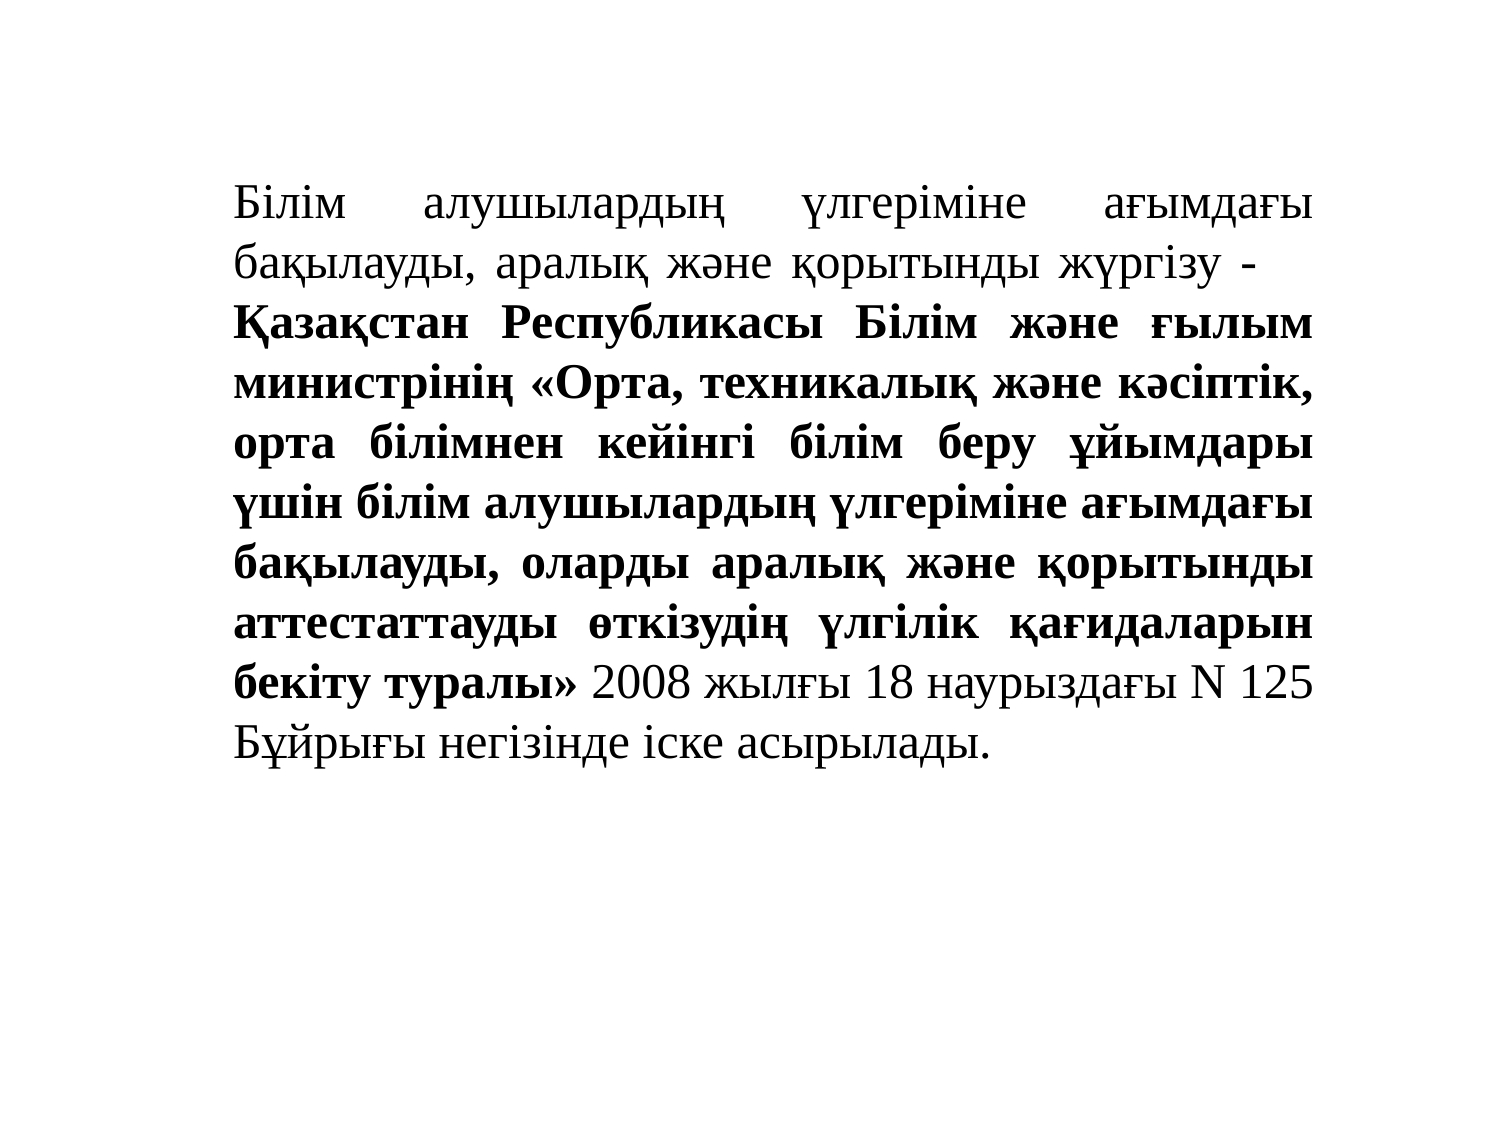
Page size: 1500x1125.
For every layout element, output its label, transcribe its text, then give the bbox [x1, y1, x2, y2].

text_box Білім алушылардың үлгеріміне ағымдағы бақылауды, аралық және қорытынды жүргізу - Қазақстан Республикасы Білім және ғылым министрінің «Орта, техникалық және кәсіптік, орта білімнен кейінгі білім беру ұйымдары үшін білім алушылардың үлгеріміне ағымдағы бақылауды, оларды аралық және қорытынды аттестаттауды өткізудің үлгілік қағидаларын бекіту туралы» 2008 жылғы 18 наурыздағы N 125 Бұйрығы негізінде іске асырылады. [218, 160, 1329, 776]
